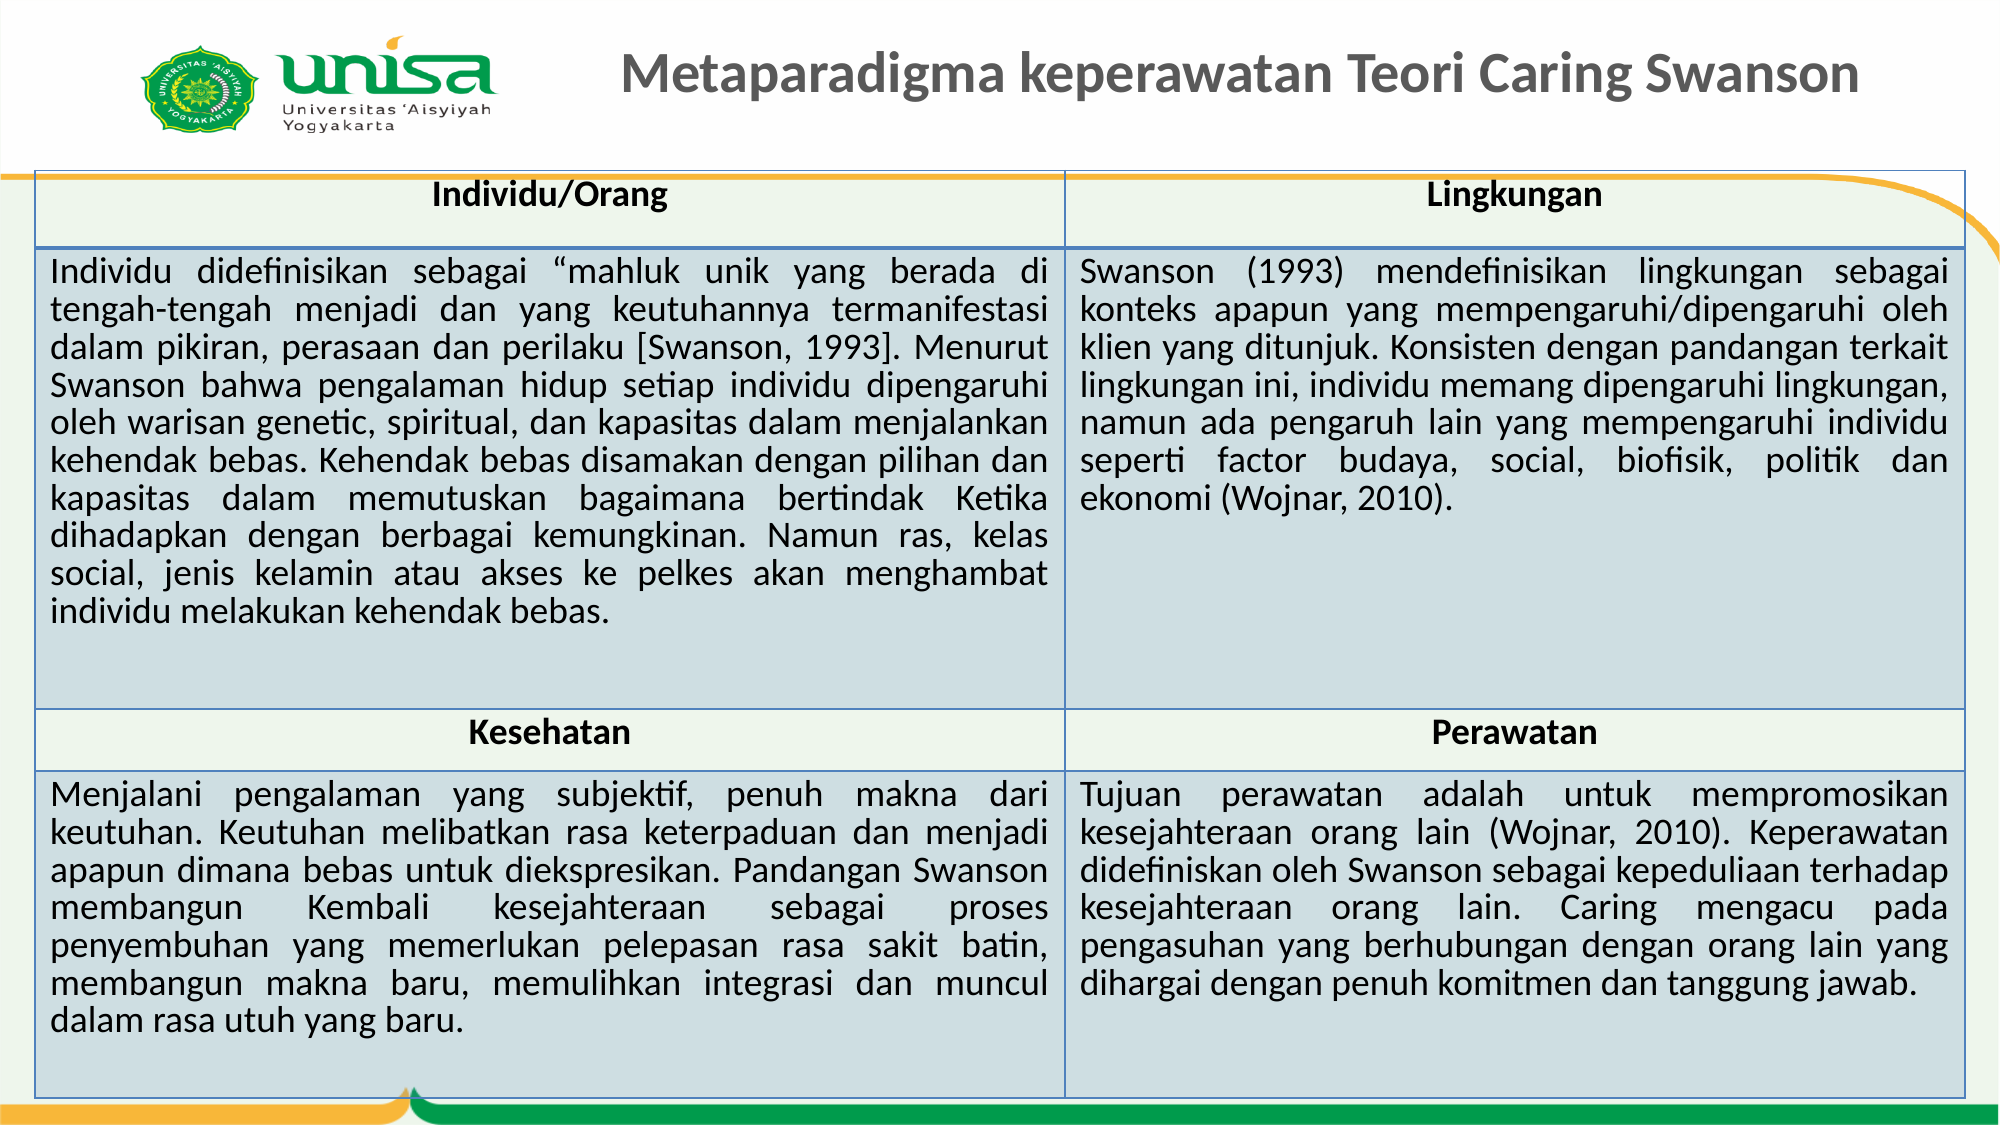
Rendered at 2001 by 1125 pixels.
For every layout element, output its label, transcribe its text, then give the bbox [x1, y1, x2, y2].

table_cell Perawatan [1066, 710, 1964, 770]
picture [0, 0, 2000, 1125]
title Metaparadigma keperawatan Teori Caring Swanson [481, 27, 2000, 123]
table_cell Tujuan perawatan adalah untuk mempromosikan kesejahteraan orang lain (Wojnar, 2010). Keperawatan didefiniskan oleh Swanson sebagai kepeduliaan terhadap kesejahteraan orang lain. Caring mengacu pada pengasuhan yang berhubungan dengan orang lain yang dihargai dengan penuh komitmen dan tanggung jawab. [1066, 772, 1964, 1097]
table_cell Kesehatan [36, 710, 1064, 770]
table_header Lingkungan [1066, 171, 1964, 246]
table_header Individu/Orang [36, 171, 1064, 246]
table_cell Swanson (1993) mendefinisikan lingkungan sebagai konteks apapun yang mempengaruhi/dipengaruhi oleh klien yang ditunjuk. Konsisten dengan pandangan terkait lingkungan ini, individu memang dipengaruhi lingkungan, namun ada pengaruh lain yang mempengaruhi individu seperti factor budaya, social, biofisik, politik dan ekonomi (Wojnar, 2010). [1066, 250, 1964, 708]
table_cell Menjalani pengalaman yang subjektif, penuh makna dari keutuhan. Keutuhan melibatkan rasa keterpaduan dan menjadi apapun dimana bebas untuk diekspresikan. Pandangan Swanson membangun Kembali kesejahteraan sebagai proses penyembuhan yang memerlukan pelepasan rasa sakit batin, membangun makna baru, memulihkan integrasi dan muncul dalam rasa utuh yang baru. [36, 772, 1064, 1097]
table_cell Individu didefinisikan sebagai “mahluk unik yang berada di tengah-tengah menjadi dan yang keutuhannya termanifestasi dalam pikiran, perasaan dan perilaku [Swanson, 1993]. Menurut Swanson bahwa pengalaman hidup setiap individu dipengaruhi oleh warisan genetic, spiritual, dan kapasitas dalam menjalankan kehendak bebas. Kehendak bebas disamakan dengan pilihan dan kapasitas dalam memutuskan bagaimana bertindak Ketika dihadapkan dengan berbagai kemungkinan. Namun ras, kelas social, jenis kelamin atau akses ke pelkes akan menghambat individu melakukan kehendak bebas. [36, 250, 1064, 708]
